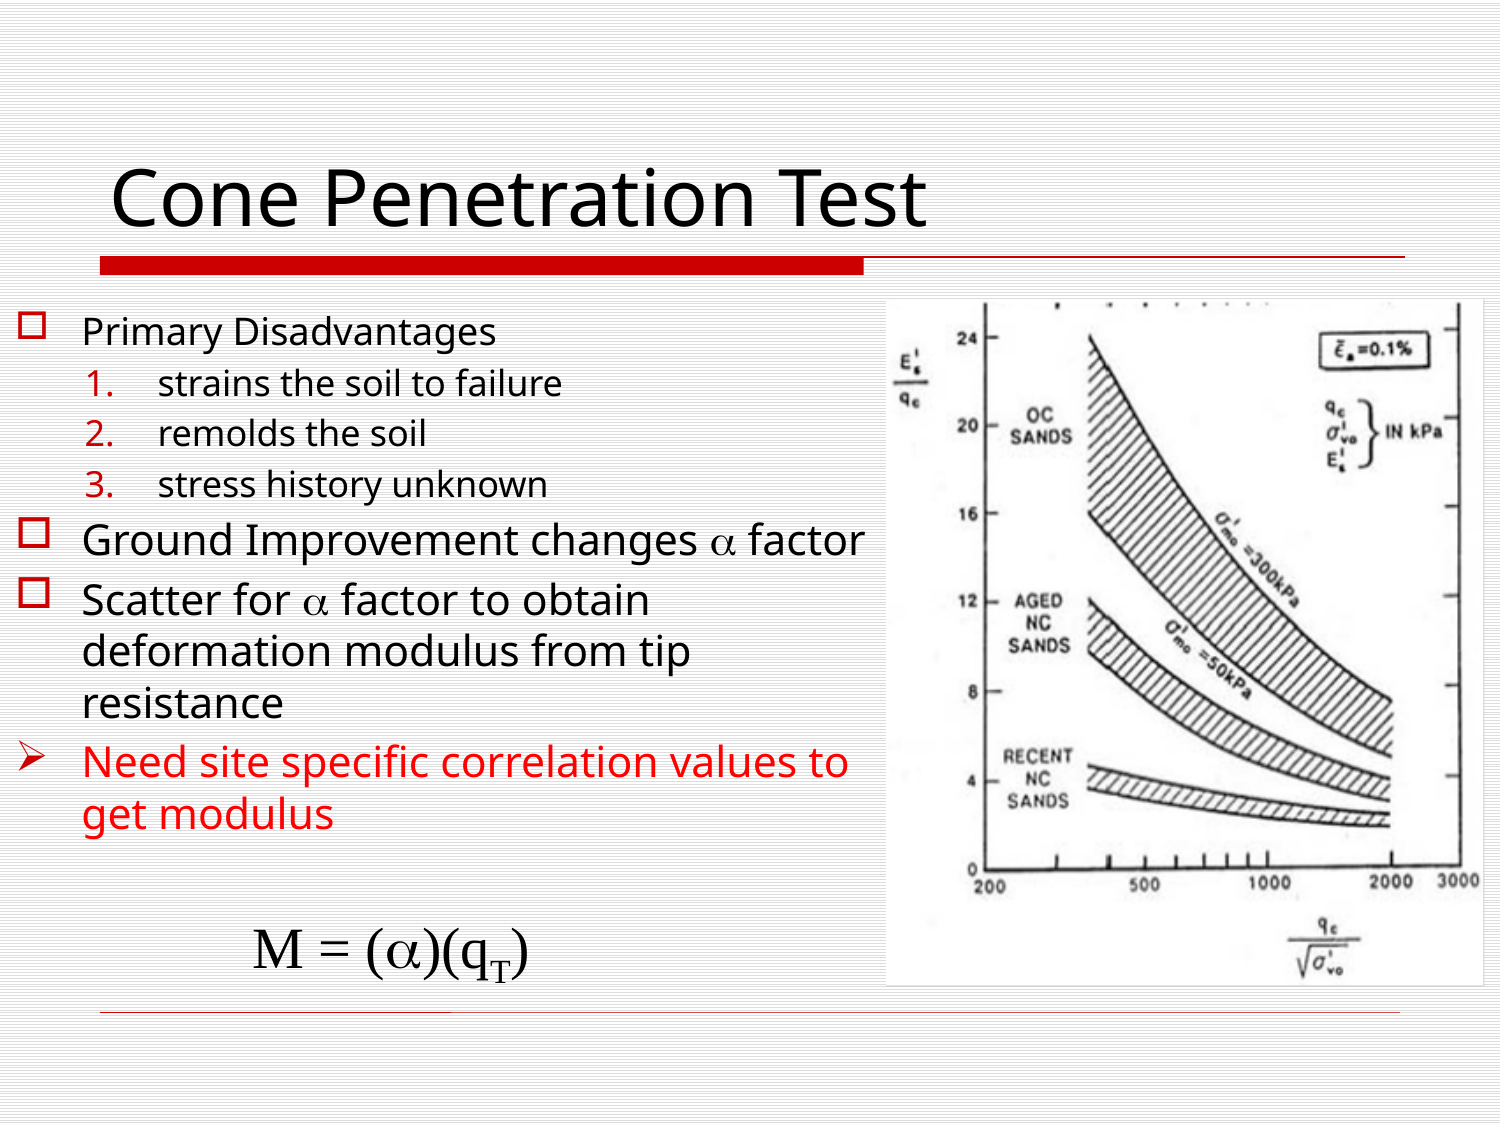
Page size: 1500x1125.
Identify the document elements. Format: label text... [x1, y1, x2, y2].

list Primary Disadvantages strains the soil to failure remolds the soil stress history unknown Ground Improvement changes a factor Scatter for a factor to obtain deformation modulus from tip resistance Need site specific correlation values to get modulus [0, 299, 886, 900]
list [886, 299, 1486, 988]
text_box M = (a)(qT) [237, 903, 588, 998]
title Cone Penetration Test [94, 50, 1407, 250]
